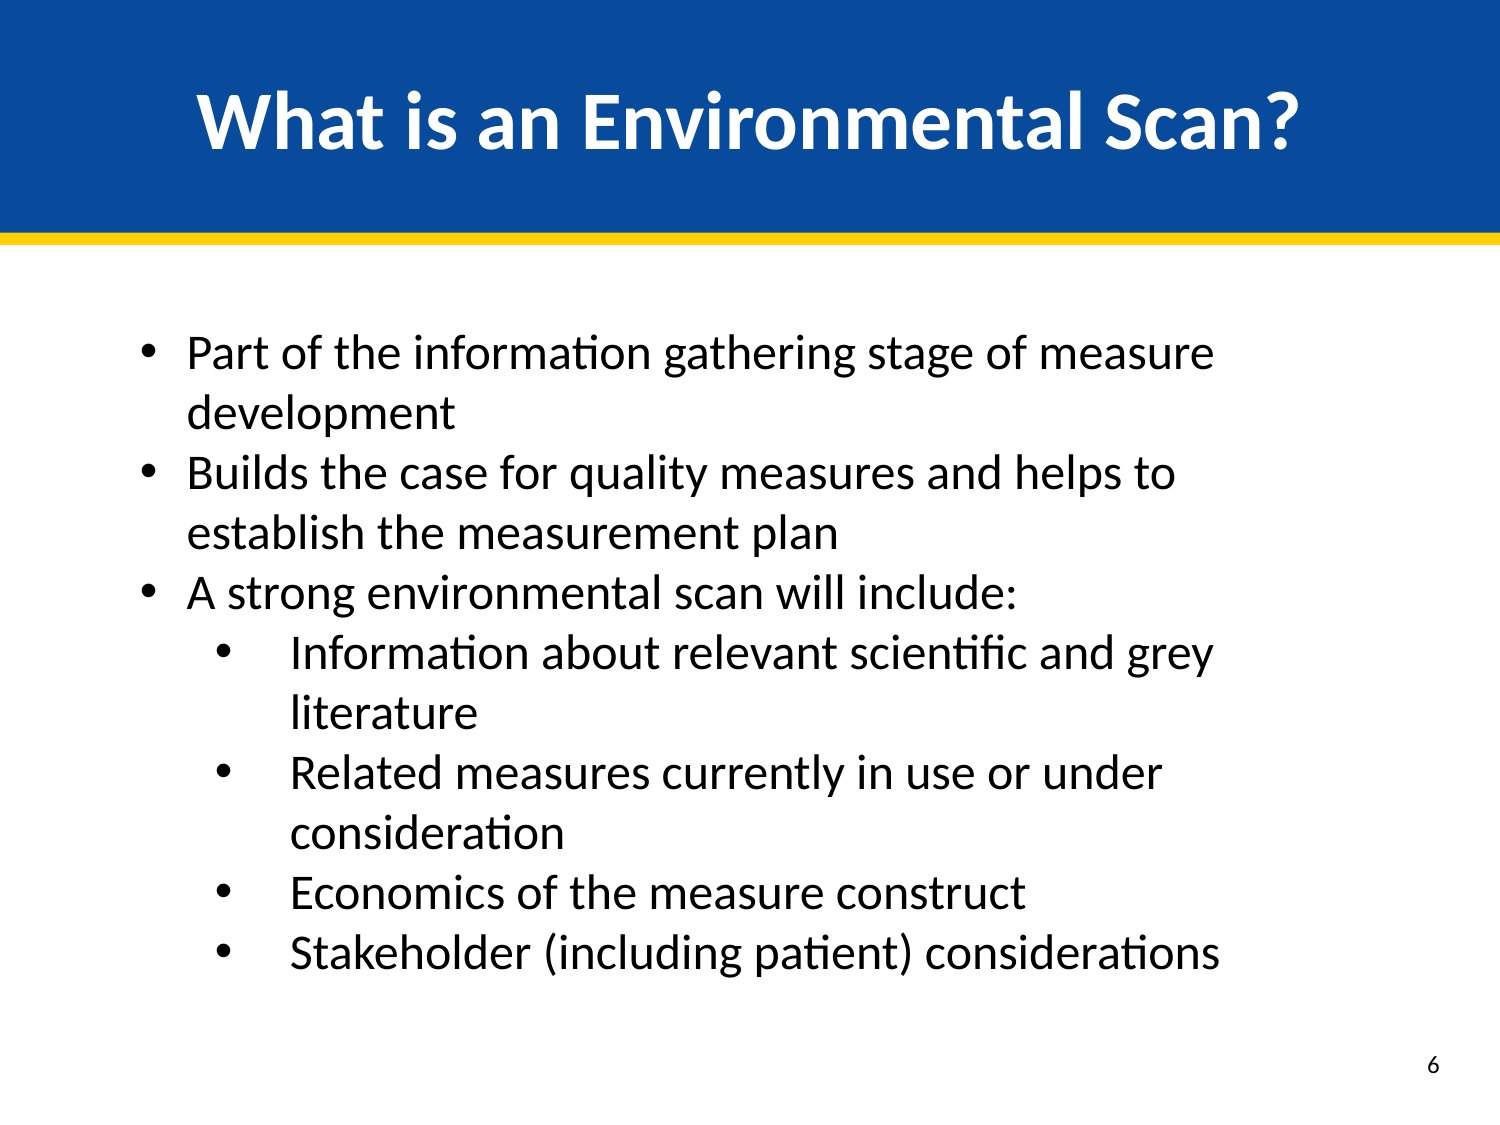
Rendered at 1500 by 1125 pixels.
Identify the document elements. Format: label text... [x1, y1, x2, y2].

title What is an Environmental Scan? [0, 0, 1500, 233]
text_box Part of the information gathering stage of measure development Builds the case for quality measures and helps to establish the measurement plan A strong environmental scan will include: Information about relevant scientific and grey literature Related measures currently in use or under consideration Economics of the measure construct Stakeholder (including patient) considerations [125, 312, 1275, 988]
